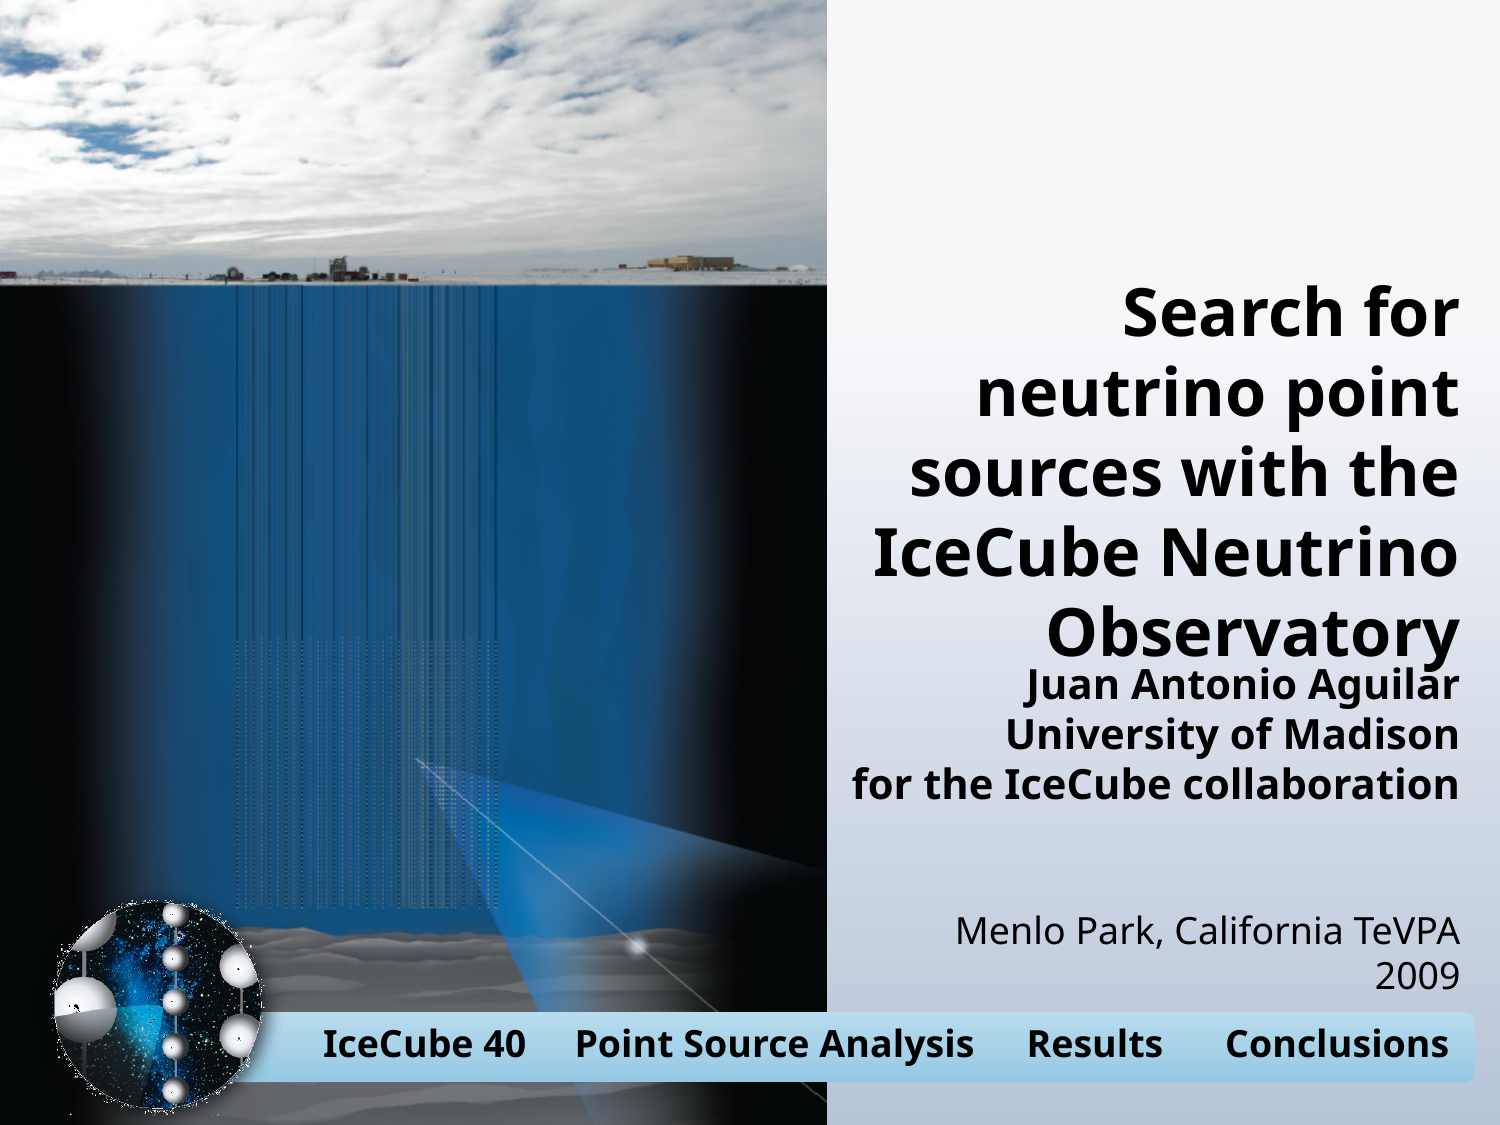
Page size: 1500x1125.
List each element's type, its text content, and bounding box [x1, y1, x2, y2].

subtitle Juan Antonio Aguilar University of Madison for the IceCube collaboration [650, 650, 1476, 888]
picture [0, 0, 827, 1125]
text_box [48, 898, 1500, 1118]
text_box Search for neutrino point sources with the IceCube Neutrino Observatory [812, 262, 1476, 677]
